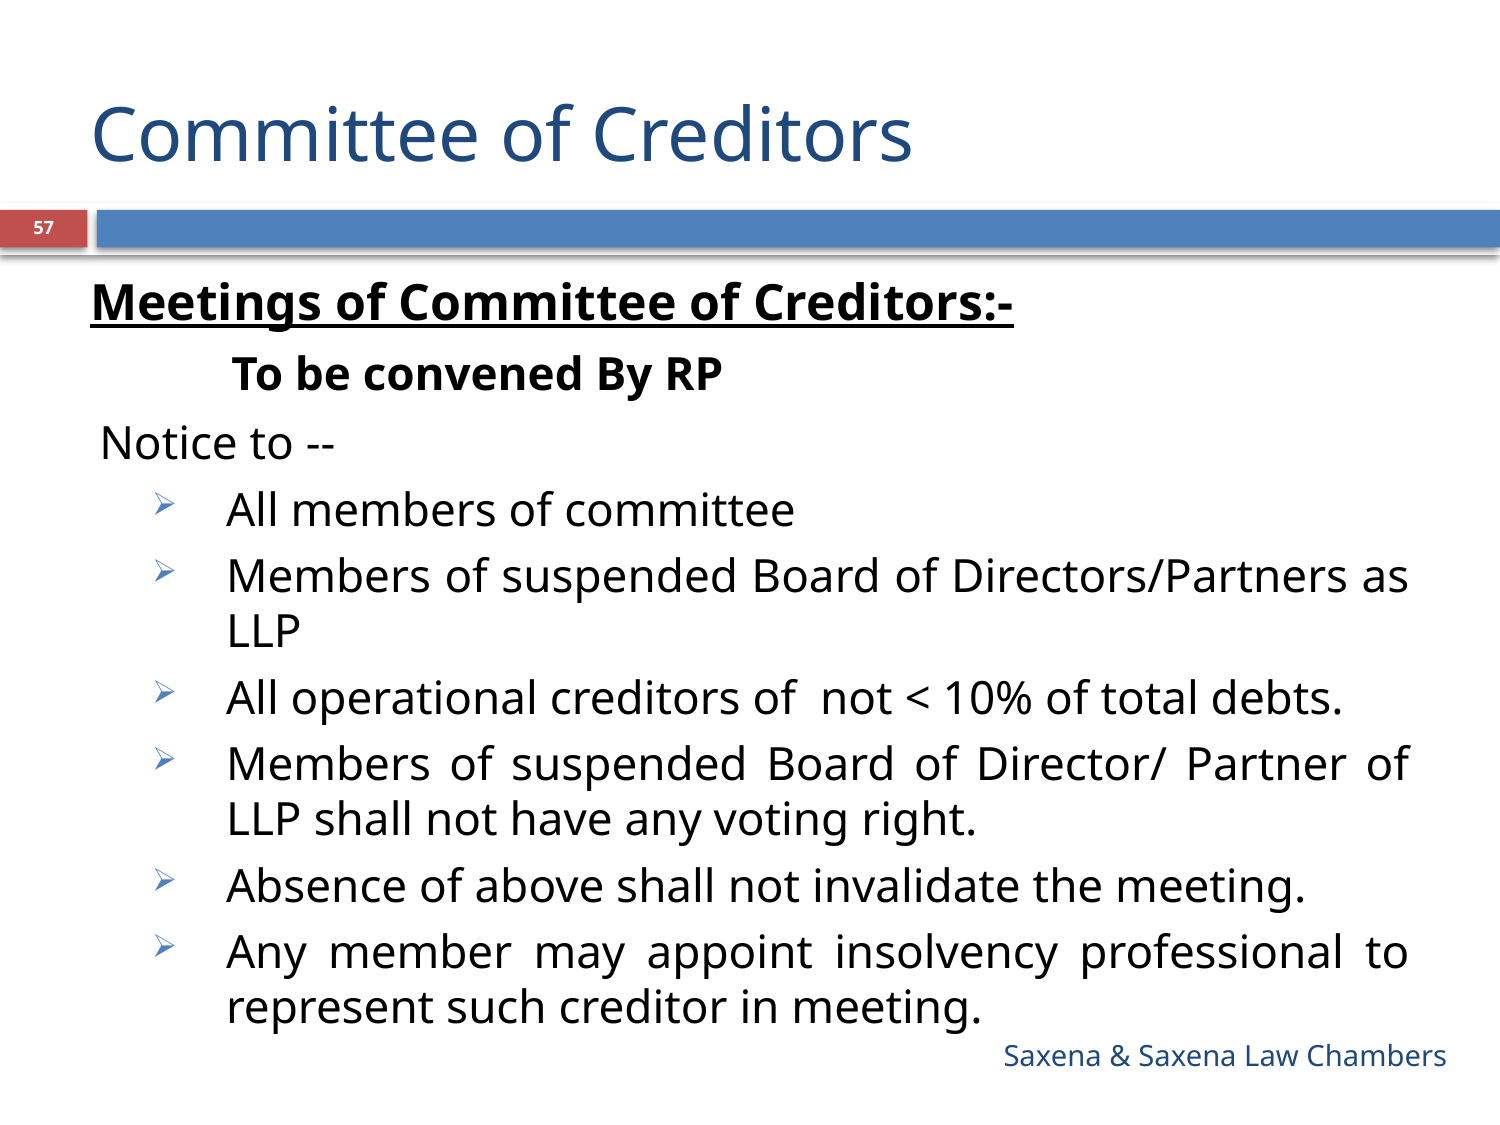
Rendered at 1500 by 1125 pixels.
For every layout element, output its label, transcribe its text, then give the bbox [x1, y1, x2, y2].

list Meetings of Committee of Creditors:- To be convened By RP Notice to -- All members of committee Members of suspended Board of Directors/Partners as LLP All operational creditors of not < 10% of total debts. Members of suspended Board of Director/ Partner of LLP shall not have any voting right. Absence of above shall not invalidate the meeting. Any member may appoint insolvency professional to represent such creditor in meeting. [74, 262, 1426, 988]
footer Saxena & Saxena Law Chambers [99, 1025, 1463, 1085]
slide_number 57 [0, 208, 88, 249]
title Committee of Creditors [74, 62, 1426, 201]
